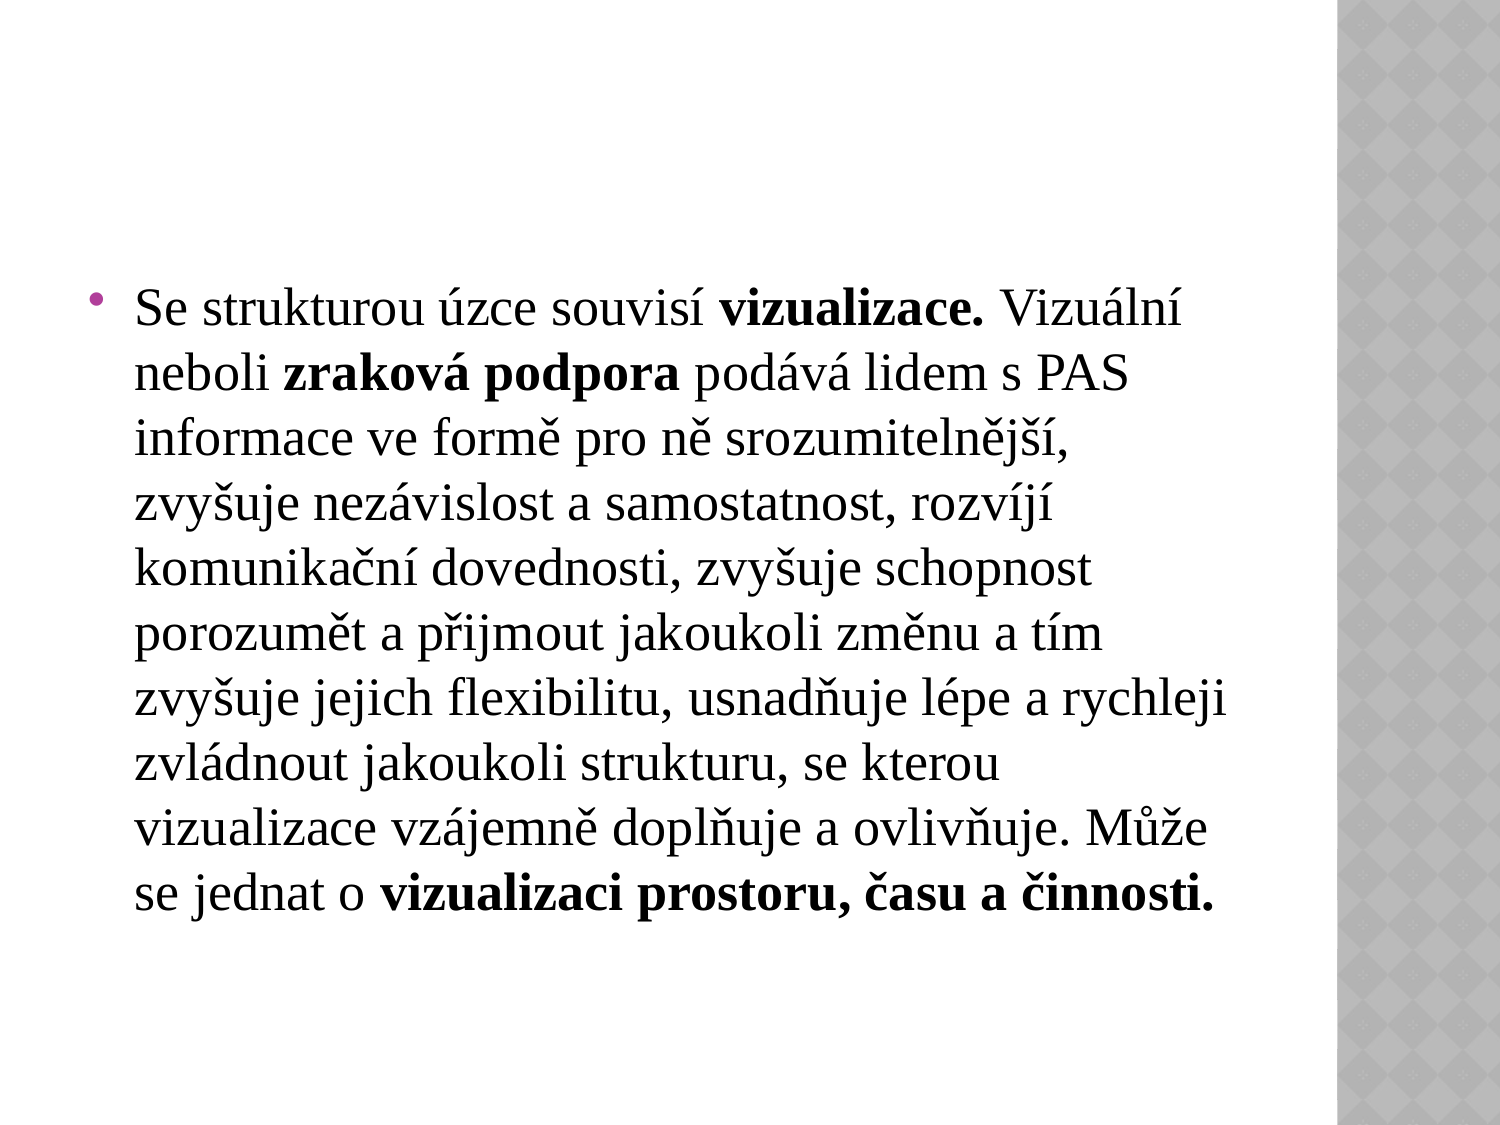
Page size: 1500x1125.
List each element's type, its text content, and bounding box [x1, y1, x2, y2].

list Se strukturou úzce souvisí vizualizace. Vizuální neboli zraková podpora podává lidem s PAS informace ve formě pro ně srozumitelnější, zvyšuje nezávislost a samostatnost, rozvíjí komunikační dovednosti, zvyšuje schopnost porozumět a přijmout jakoukoli změnu a tím zvyšuje jejich flexibilitu, usnadňuje lépe a rychleji zvládnout jakoukoli strukturu, se kterou vizualizace vzájemně doplňuje a ovlivňuje. Může se jednat o vizualizaci prostoru, času a činnosti. [75, 264, 1263, 1059]
